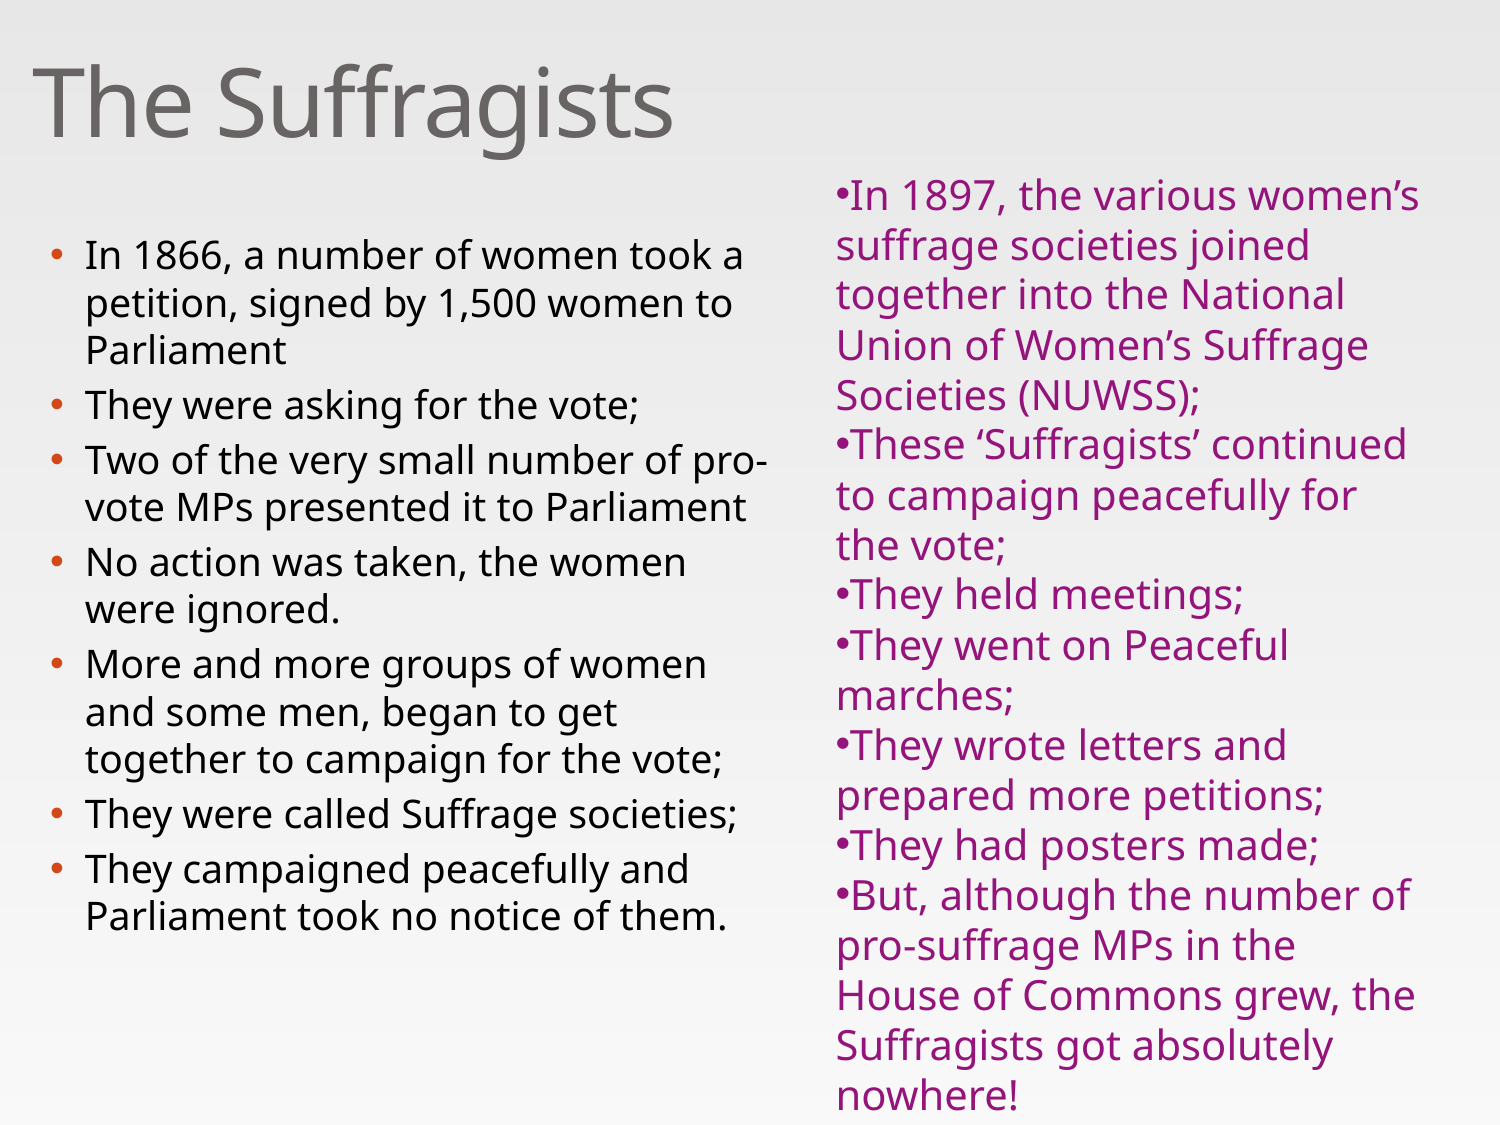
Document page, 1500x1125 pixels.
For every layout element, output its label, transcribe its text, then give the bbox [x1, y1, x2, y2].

text_box The Suffragists [17, 5, 1268, 193]
text_box In 1897, the various women’s suffrage societies joined together into the National Union of Women’s Suffrage Societies (NUWSS); These ‘Suffragists’ continued to campaign peacefully for the vote; They held meetings; They went on Peaceful marches; They wrote letters and prepared more petitions; They had posters made; But, although the number of pro-suffrage MPs in the House of Commons grew, the Suffragists got absolutely nowhere! [820, 160, 1436, 1125]
text_box In 1866, a number of women took a petition, signed by 1,500 women to Parliament They were asking for the vote; Two of the very small number of pro-vote MPs presented it to Parliament No action was taken, the women were ignored. More and more groups of women and some men, began to get together to campaign for the vote; They were called Suffrage societies; They campaigned peacefully and Parliament took no notice of them. [17, 223, 786, 1011]
